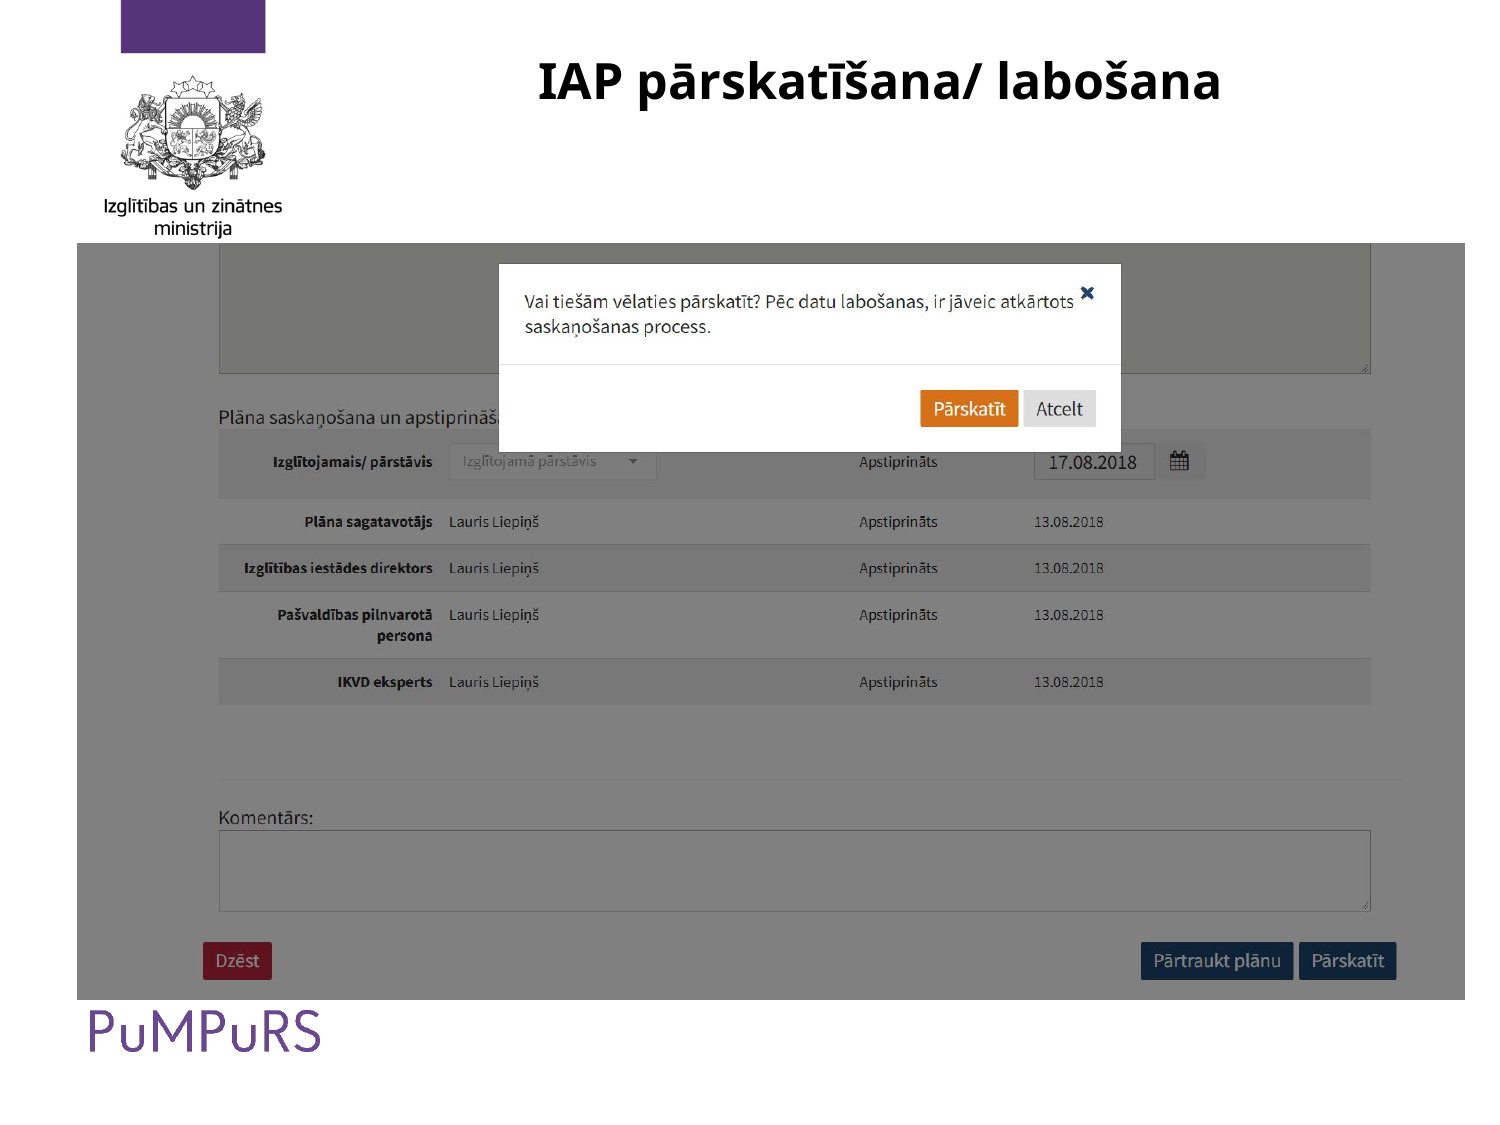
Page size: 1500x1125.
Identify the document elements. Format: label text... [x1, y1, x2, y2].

picture [48, 0, 1465, 1052]
title IAP pārskatīšana/ labošana [336, 41, 1425, 129]
